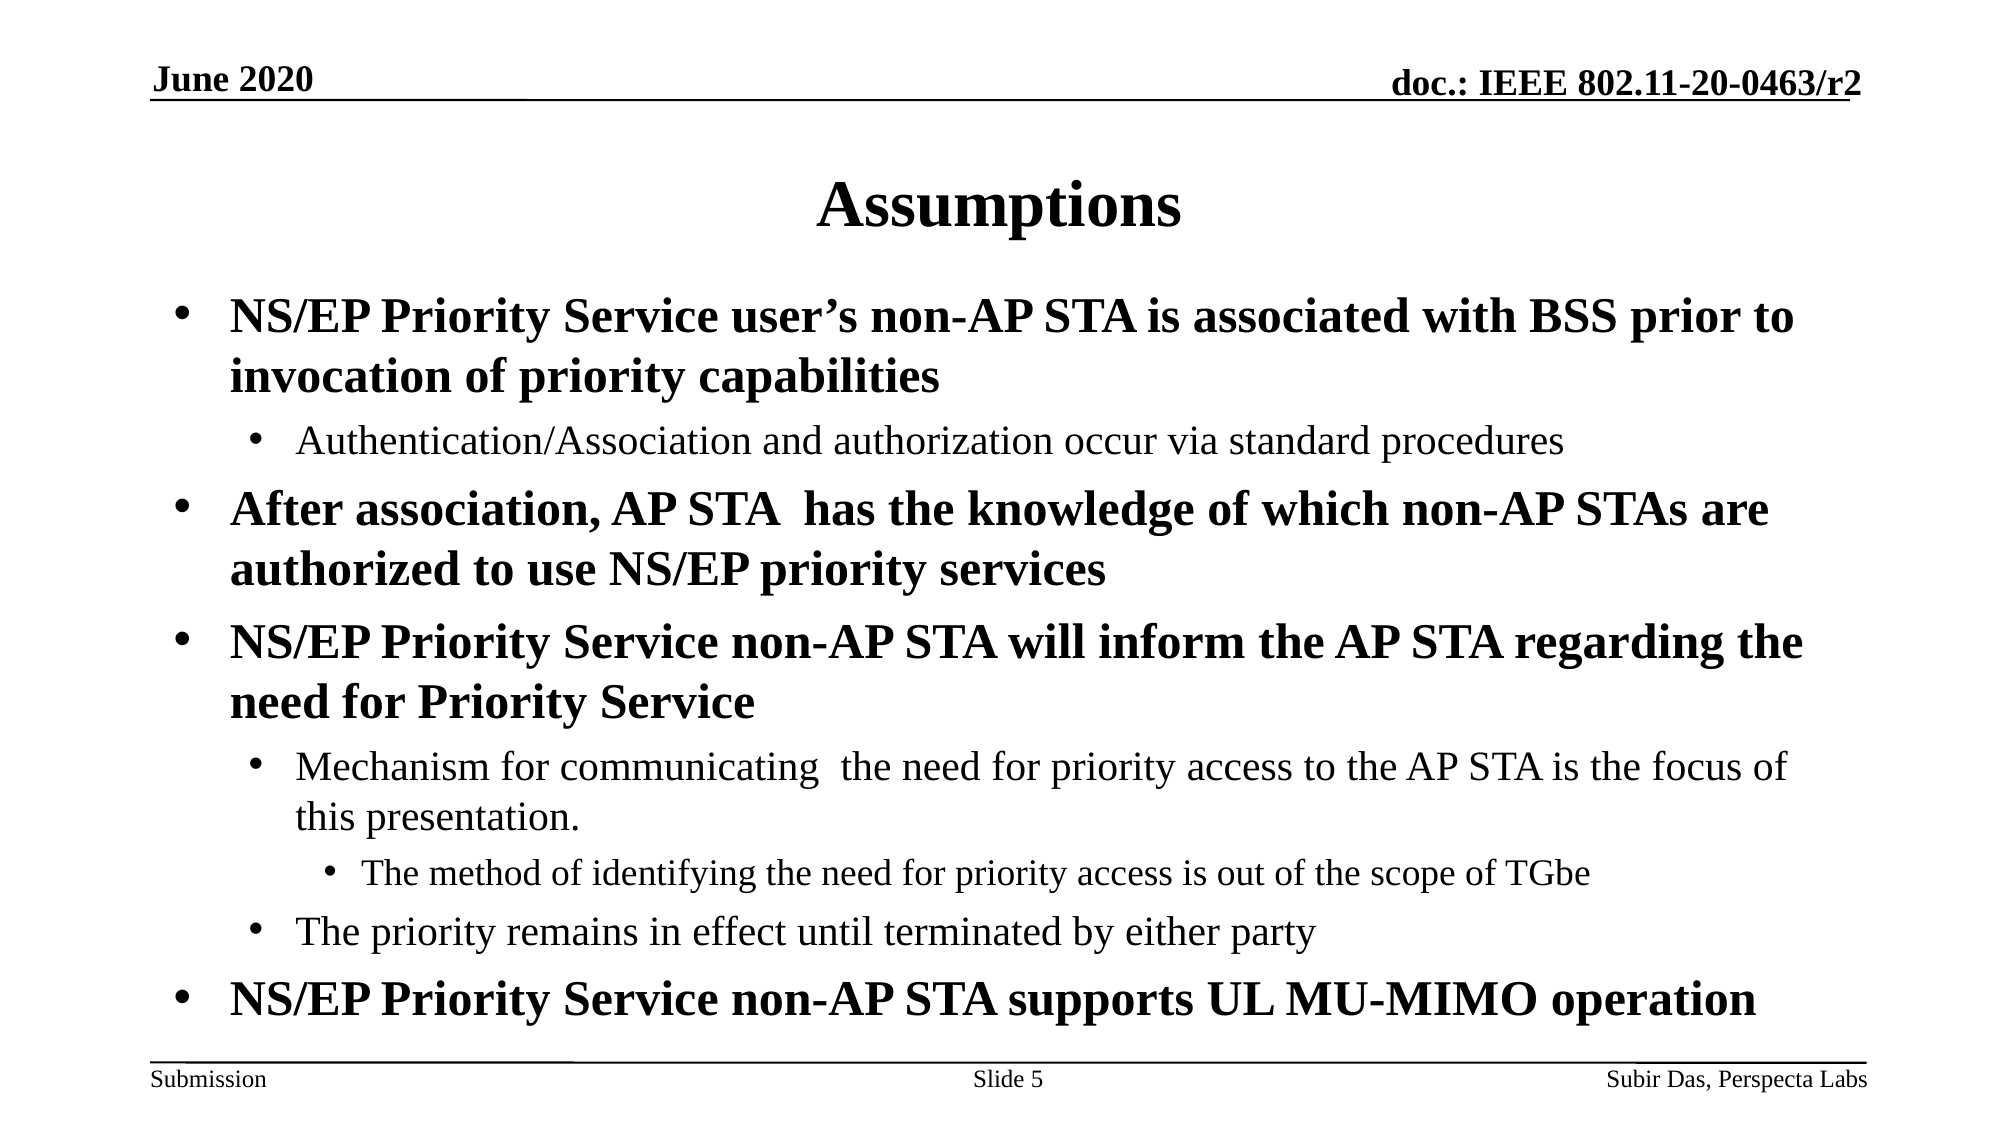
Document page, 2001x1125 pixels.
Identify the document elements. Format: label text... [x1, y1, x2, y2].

list NS/EP Priority Service user’s non-AP STA is associated with BSS prior to invocation of priority capabilities Authentication/Association and authorization occur via standard procedures After association, AP STA has the knowledge of which non-AP STAs are authorized to use NS/EP priority services NS/EP Priority Service non-AP STA will inform the AP STA regarding the need for Priority Service Mechanism for communicating the need for priority access to the AP STA is the focus of this presentation. The method of identifying the need for priority access is out of the scope of TGbe The priority remains in effect until terminated by either party NS/EP Priority Service non-AP STA supports UL MU-MIMO operation [158, 274, 1859, 1038]
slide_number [152, 54, 563, 100]
footer Subir Das, Perspecta Labs [1171, 1061, 1869, 1093]
title Assumptions [149, 112, 1850, 288]
slide_number Slide 5 [950, 1061, 1067, 1123]
